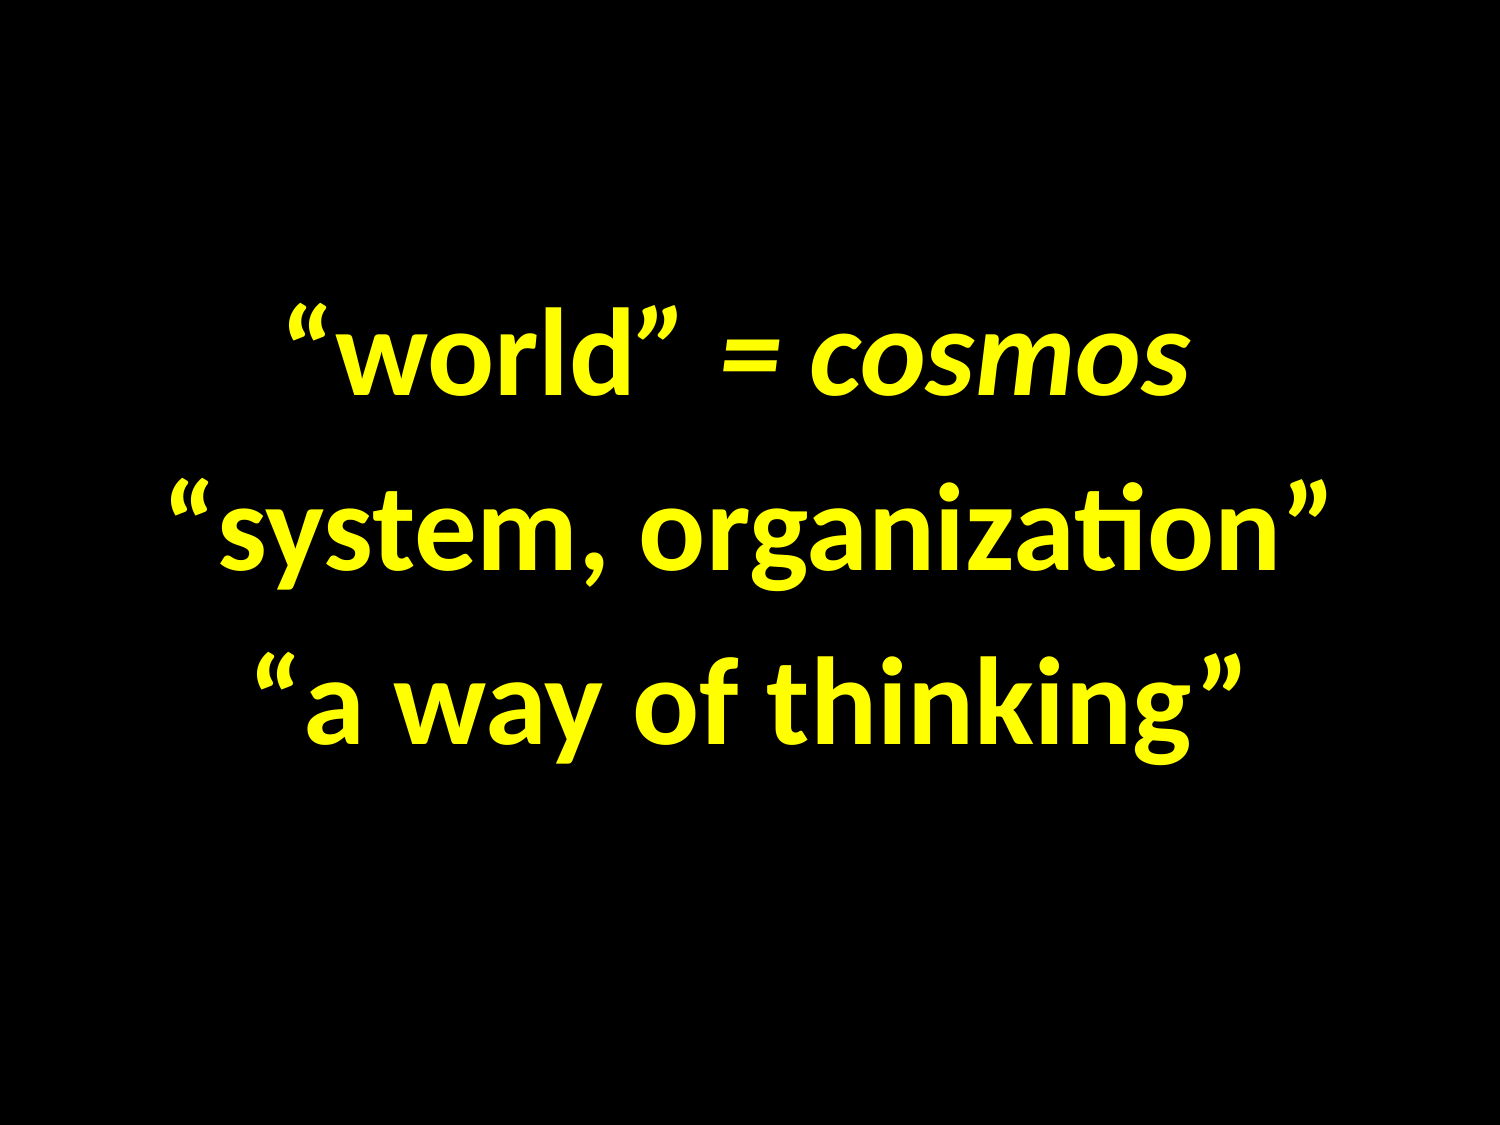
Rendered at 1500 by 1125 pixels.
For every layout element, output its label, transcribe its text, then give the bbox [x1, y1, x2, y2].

list “world” = cosmos “system, organization” “a way of thinking” [75, 262, 1425, 1005]
